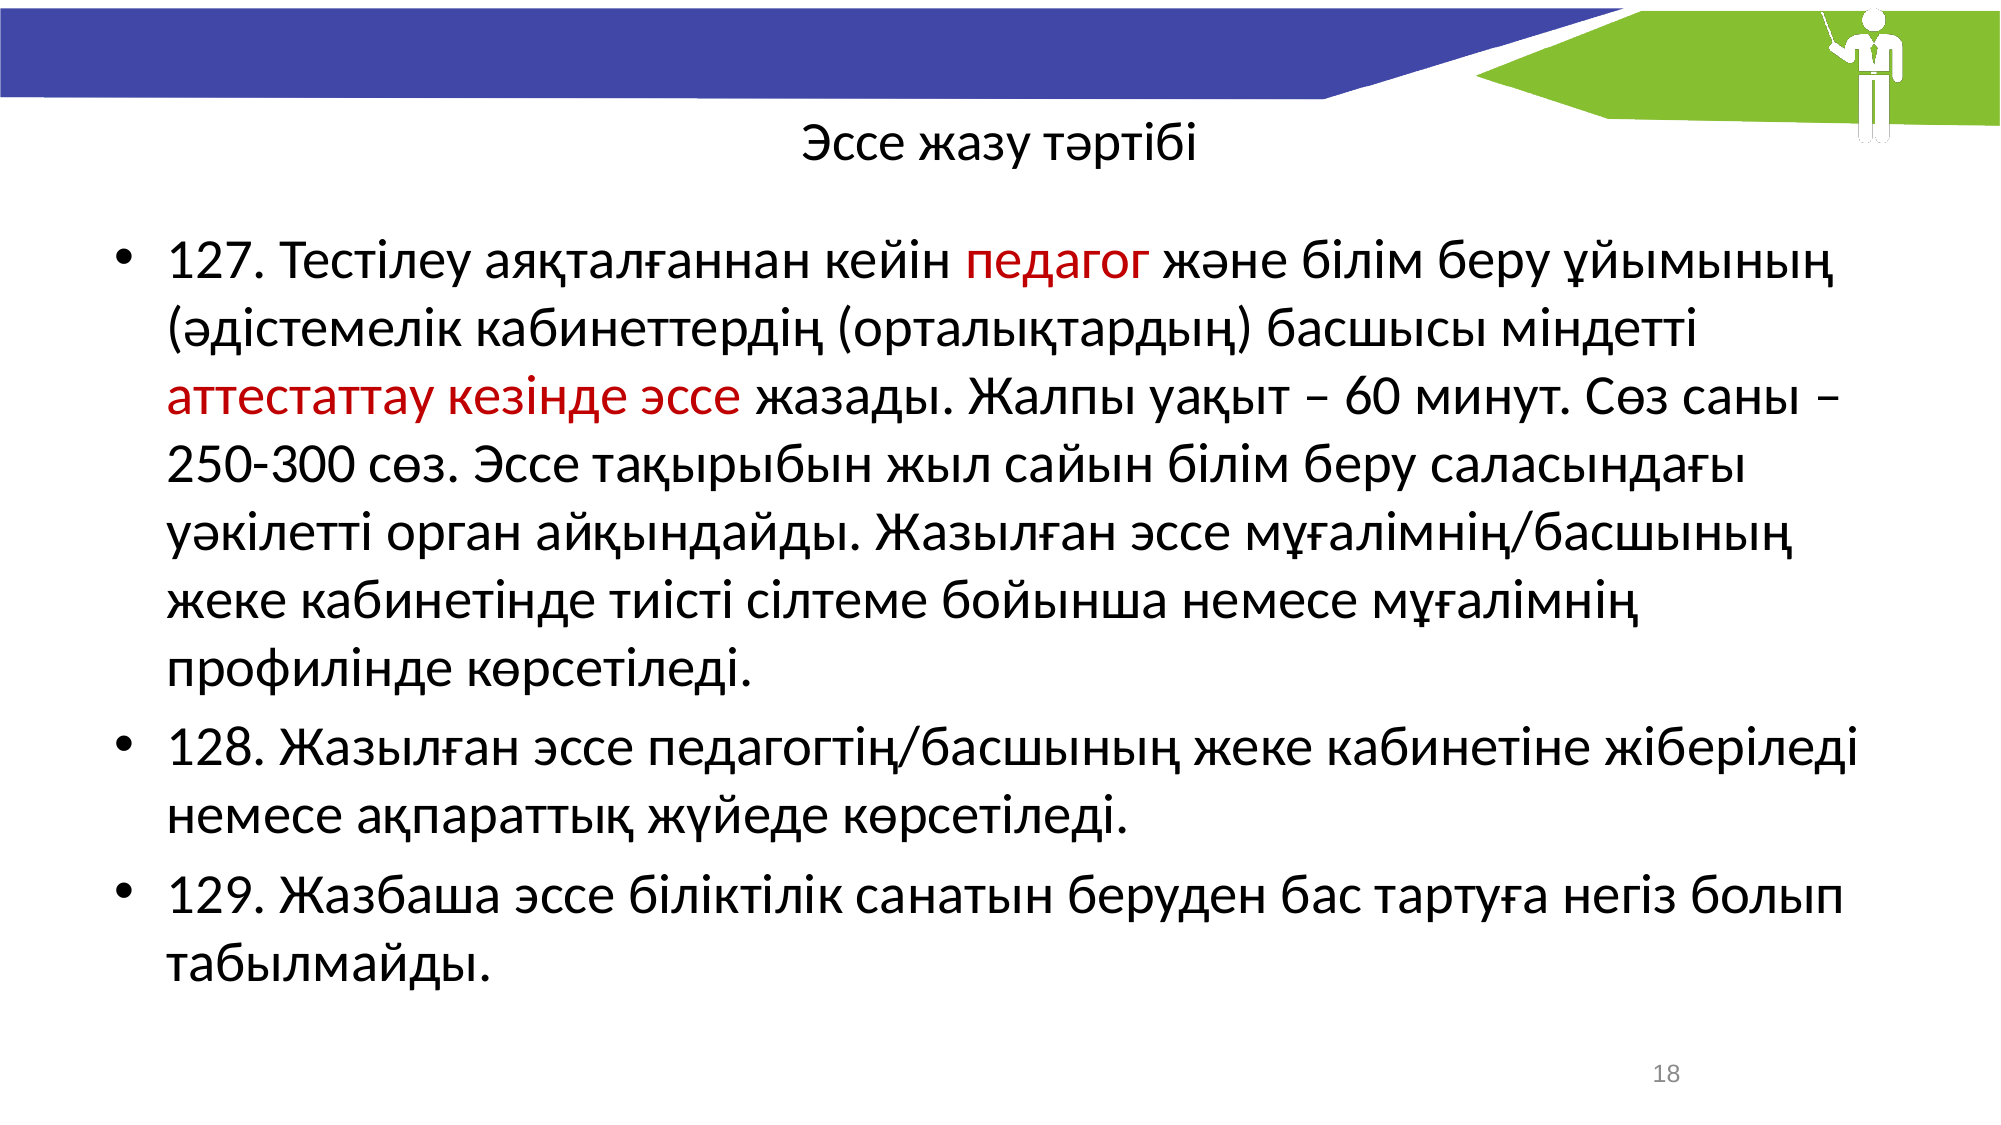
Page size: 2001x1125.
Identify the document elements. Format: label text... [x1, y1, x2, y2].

list 127. Тестілеу аяқталғаннан кейін педагог және білім беру ұйымының (әдістемелік кабинеттердің (орталықтардың) басшысы міндетті аттестаттау кезінде эссе жазады. Жалпы уақыт – 60 минут. Сөз саны – 250-300 сөз. Эссе тақырыбын жыл сайын білім беру саласындағы уәкілетті орган айқындайды. Жазылған эссе мұғалімнің/басшының жеке кабинетінде тиісті сілтеме бойынша немесе мұғалімнің профилінде көрсетіледі. 128. Жазылған эссе педагогтің/басшының жеке кабинетіне жіберіледі немесе ақпараттық жүйеде көрсетіледі. 129. Жазбаша эссе біліктілік санатын беруден бас тартуға негіз болып табылмайды. [99, 214, 1900, 1005]
slide_number 18 [1433, 1042, 1900, 1103]
title Эссе жазу тәртібі [99, 137, 1900, 180]
picture [0, 8, 2000, 143]
